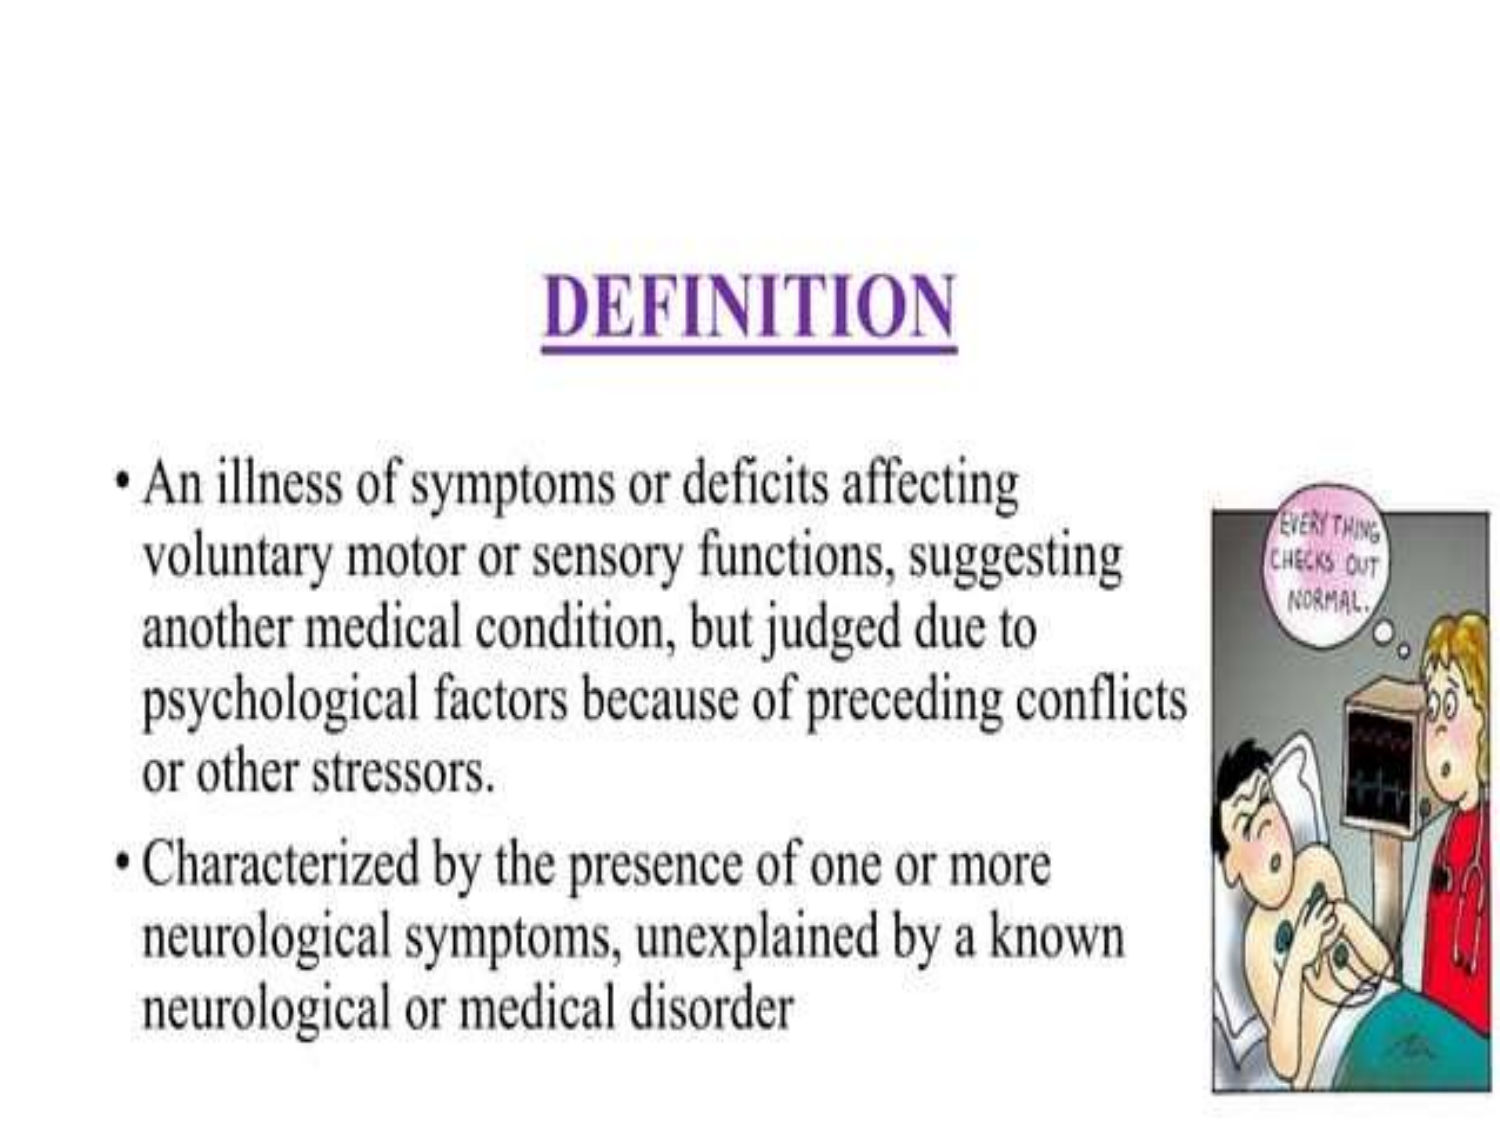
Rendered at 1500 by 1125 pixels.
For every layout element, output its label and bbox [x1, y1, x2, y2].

picture [0, 139, 1500, 1125]
